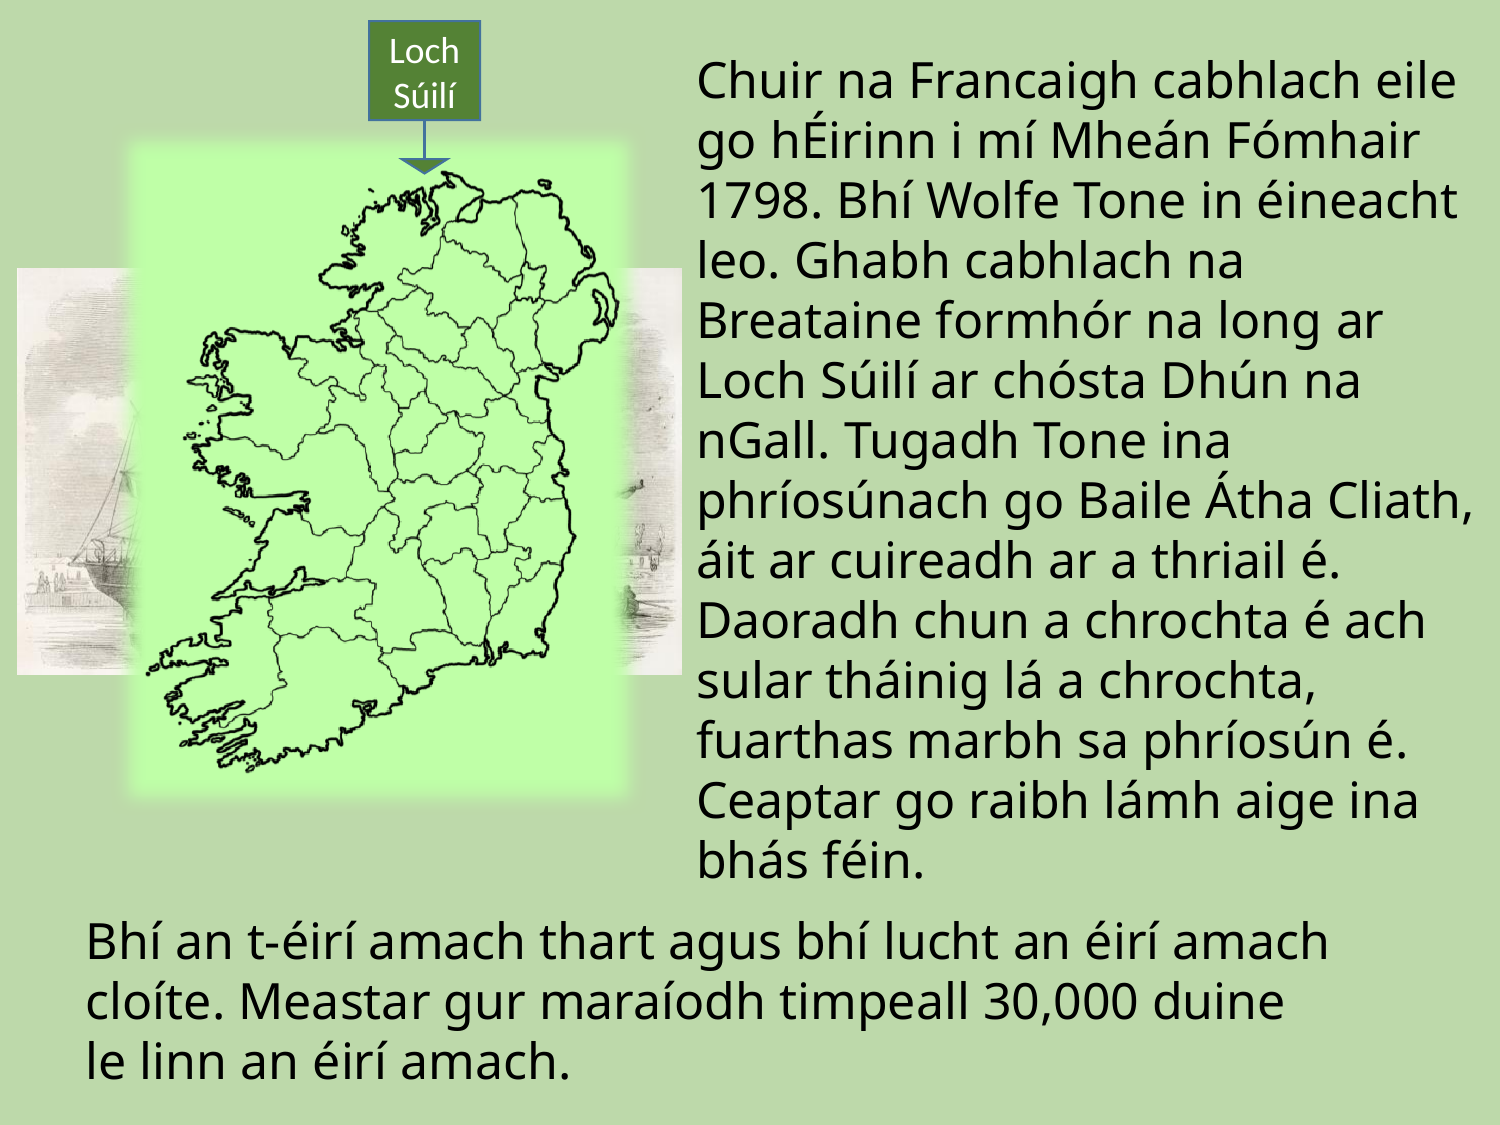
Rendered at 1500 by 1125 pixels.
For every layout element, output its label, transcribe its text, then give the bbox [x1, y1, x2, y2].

picture [17, 123, 682, 815]
text_box Bhí an t-éirí amach thart agus bhí lucht an éirí amach cloíte. Meastar gur maraíodh timpeall 30,000 duine le linn an éirí amach. [70, 902, 1437, 1098]
text_box Chuir na Francaigh cabhlach eile go hÉirinn i mí Mheán Fómhair 1798. Bhí Wolfe Tone in éineacht leo. Ghabh cabhlach na Breataine formhór na long ar Loch Súilí ar chósta Dhún na nGall. Tugadh Tone ina phríosúnach go Baile Átha Cliath, áit ar cuireadh ar a thriail é. Daoradh chun a chrochta é ach sular tháinig lá a chrochta, fuarthas marbh sa phríosún é. Ceaptar go raibh lámh aige ina bhás féin. [681, 40, 1500, 896]
text_box Loch Súilí [368, 20, 482, 123]
